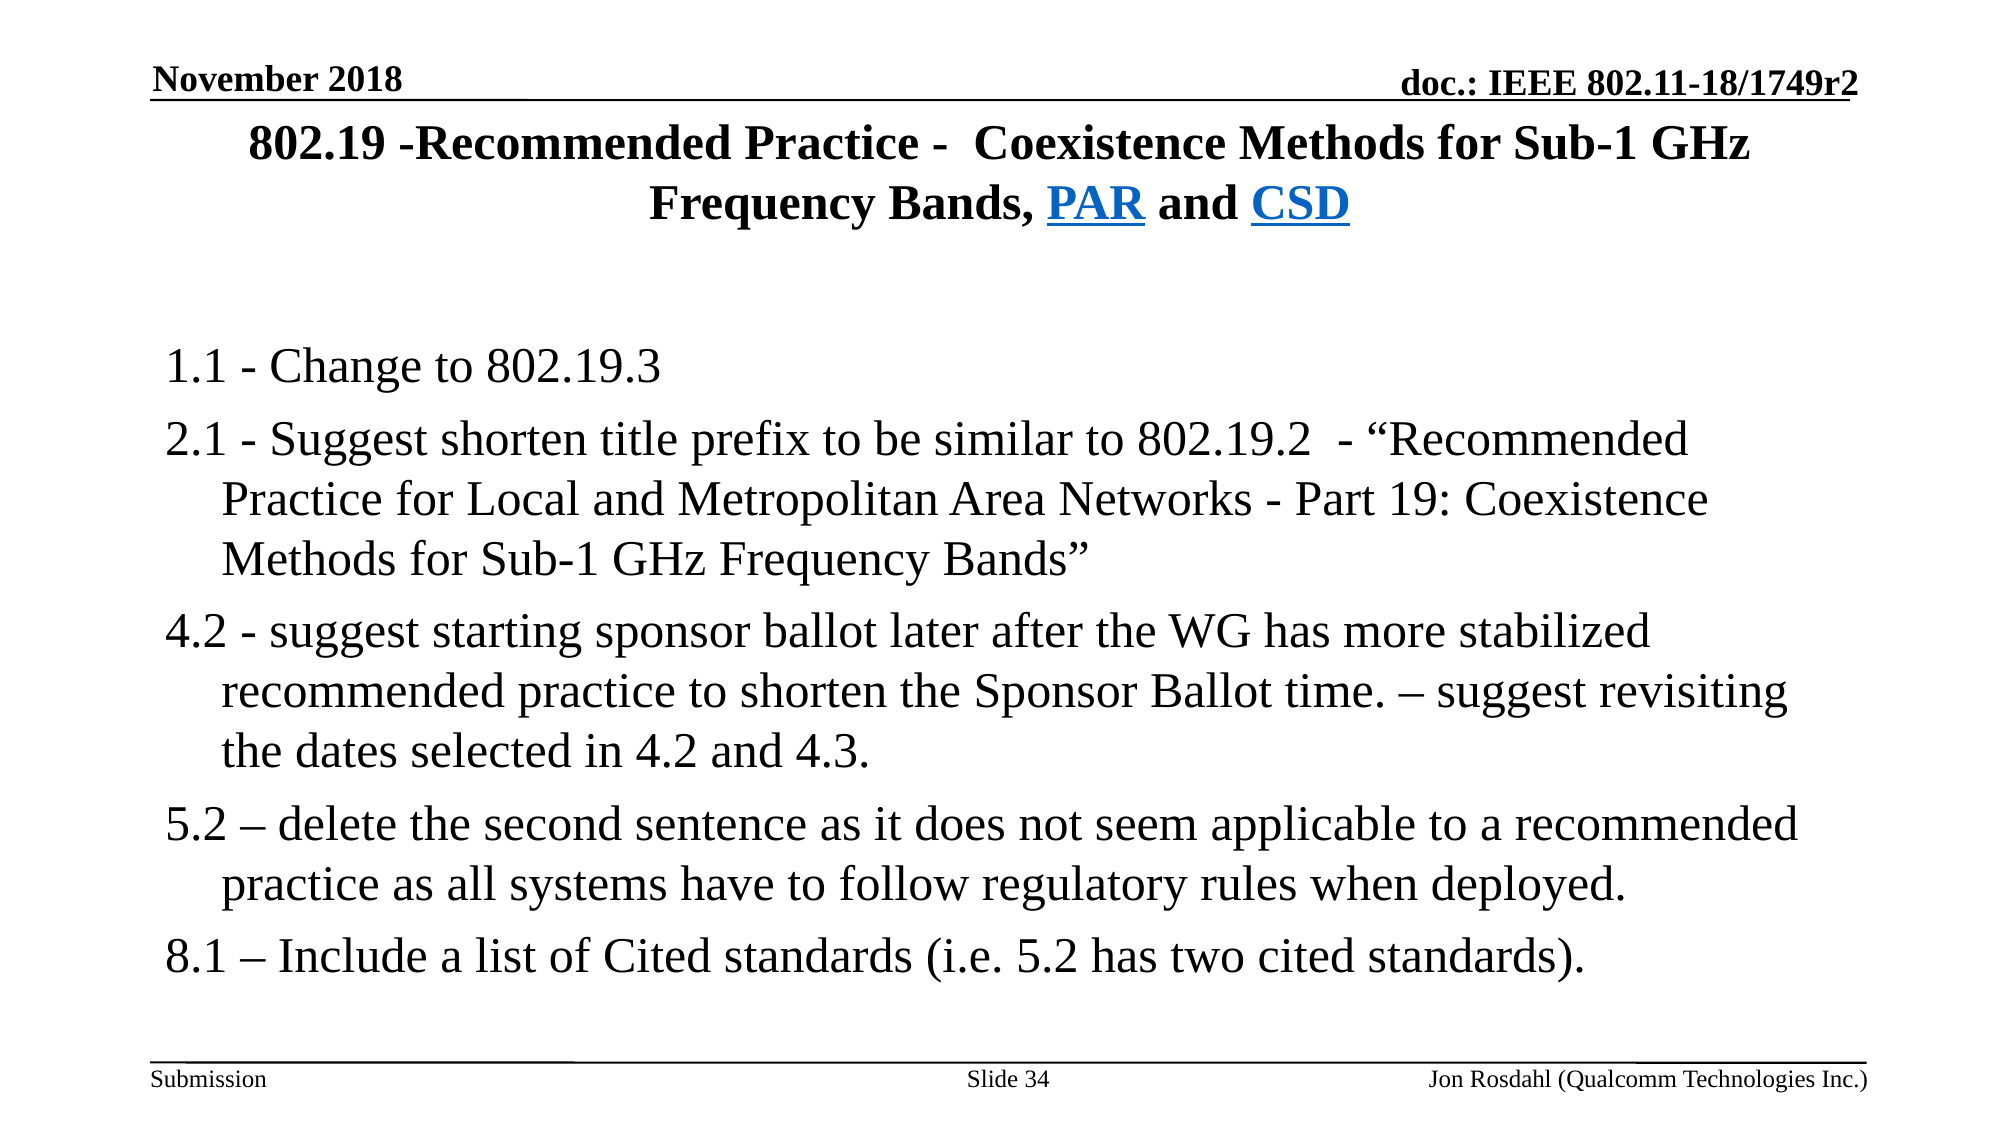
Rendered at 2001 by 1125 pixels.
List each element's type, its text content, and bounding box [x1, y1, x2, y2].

title 802.19 -Recommended Practice - Coexistence Methods for Sub-1 GHz Frequency Bands, PAR and CSD [149, 112, 1850, 288]
list 1.1 - Change to 802.19.3 2.1 - Suggest shorten title prefix to be similar to 802.19.2 - “Recommended Practice for Local and Metropolitan Area Networks - Part 19: Coexistence Methods for Sub-1 GHz Frequency Bands” 4.2 - suggest starting sponsor ballot later after the WG has more stabilized recommended practice to shorten the Sponsor Ballot time. – suggest revisiting the dates selected in 4.2 and 4.3. 5.2 – delete the second sentence as it does not seem applicable to a recommended practice as all systems have to follow regulatory rules when deployed. 8.1 – Include a list of Cited standards (i.e. 5.2 has two cited standards). [149, 324, 1850, 1000]
slide_number Slide 34 [950, 1061, 1067, 1123]
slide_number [152, 54, 563, 100]
footer Jon Rosdahl (Qualcomm Technologies Inc.) [1171, 1061, 1869, 1093]
